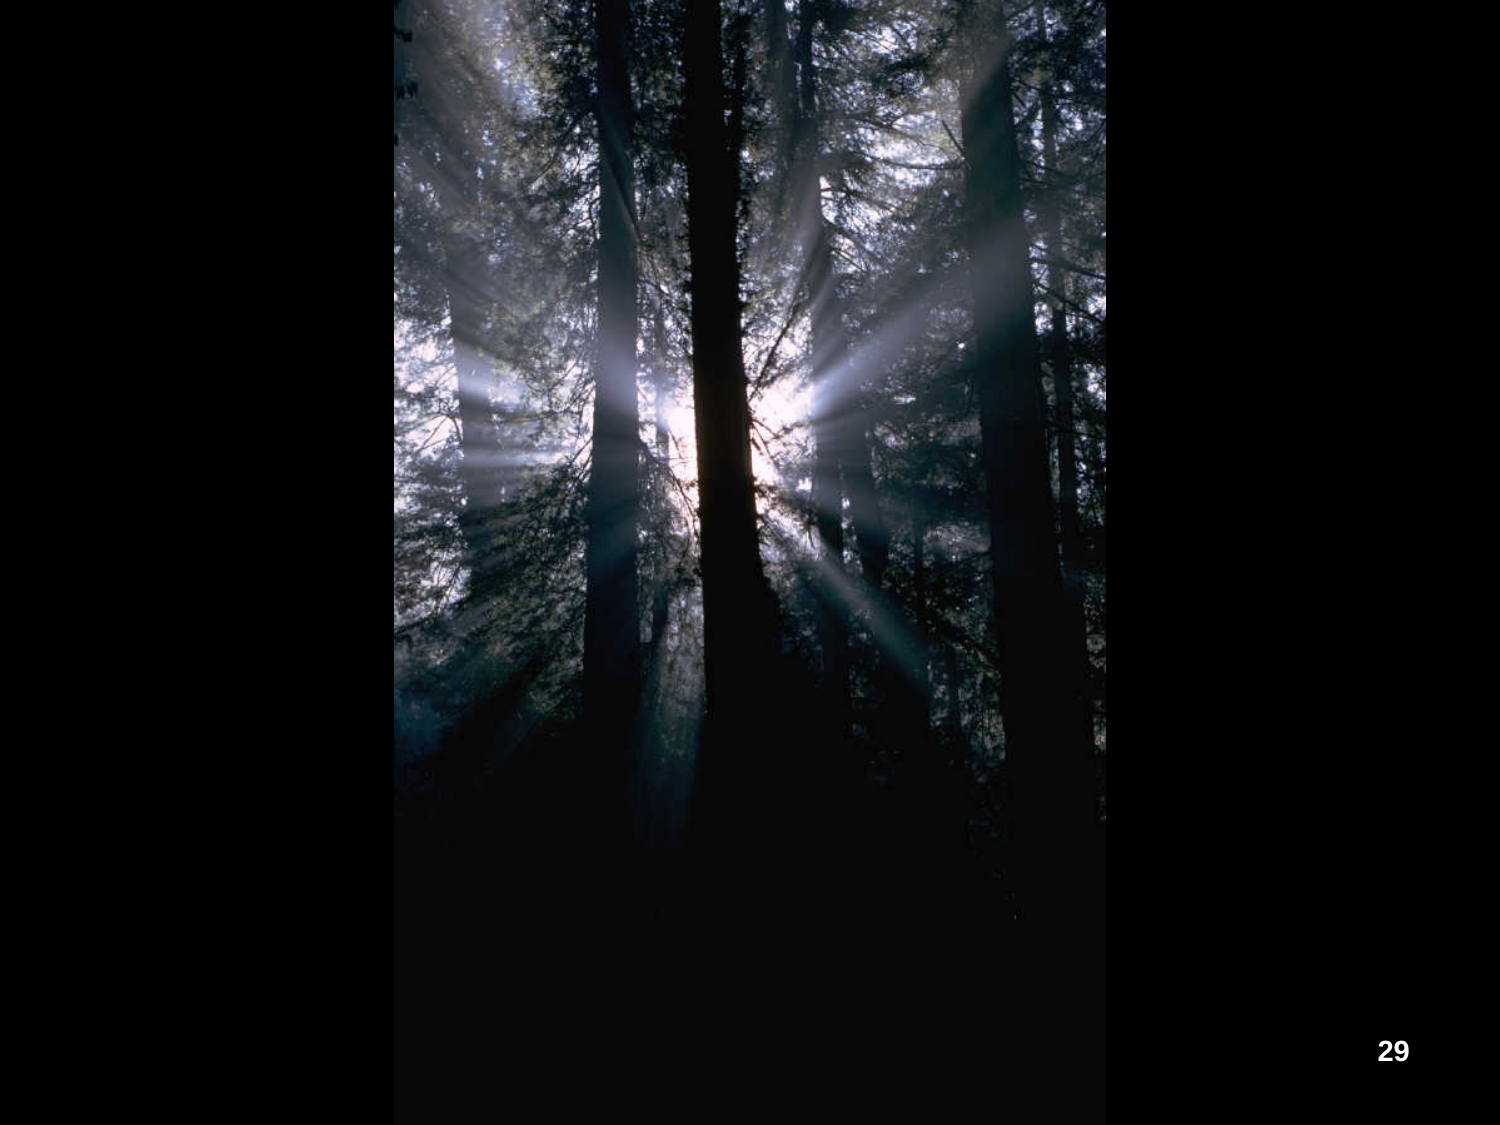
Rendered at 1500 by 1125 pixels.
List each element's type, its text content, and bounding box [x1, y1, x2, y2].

picture [393, 0, 1106, 1125]
slide_number 29 [1111, 1024, 1426, 1103]
